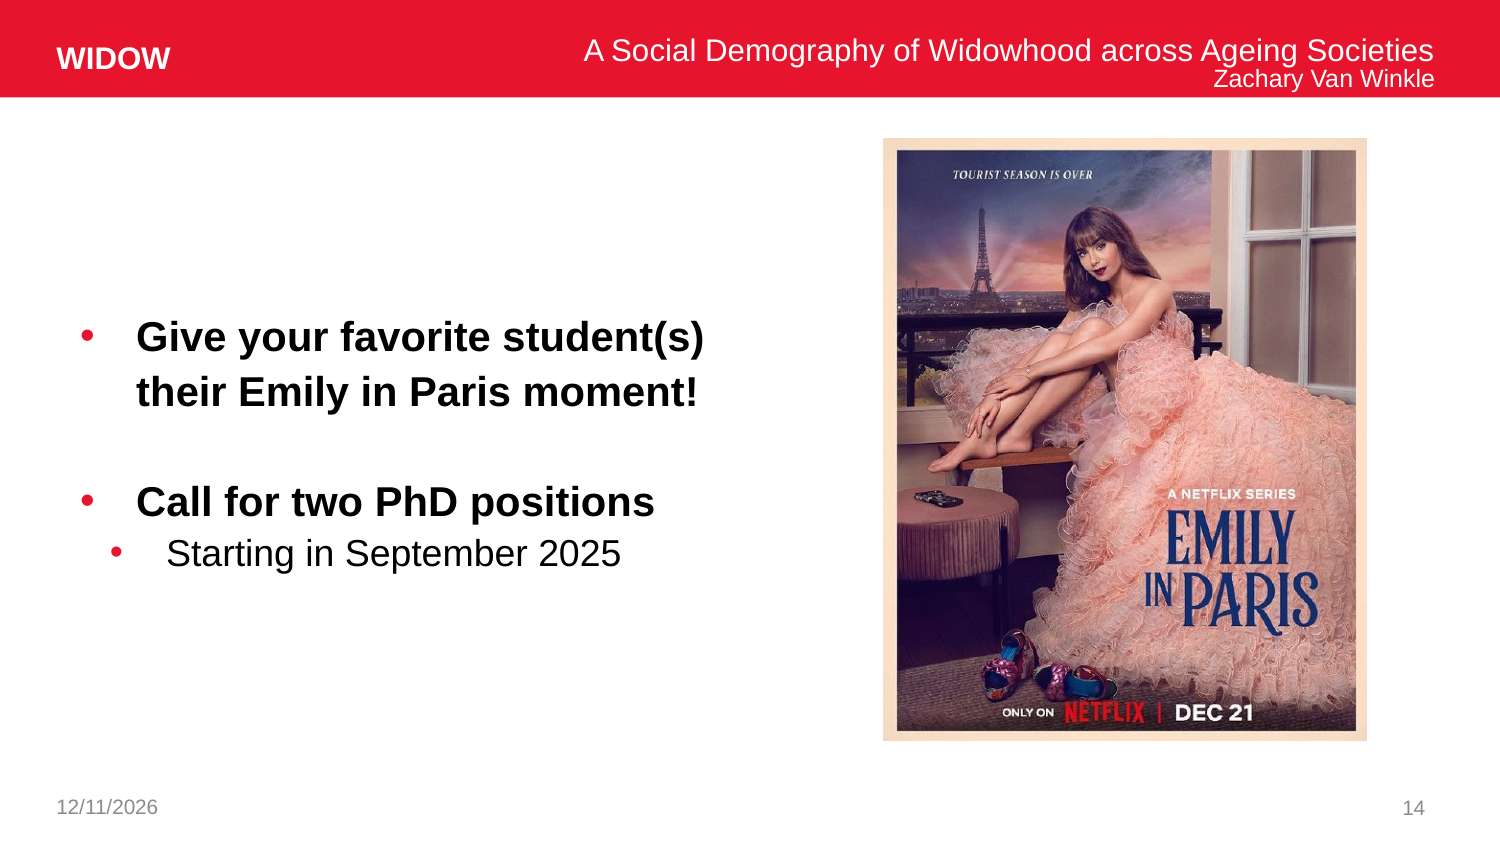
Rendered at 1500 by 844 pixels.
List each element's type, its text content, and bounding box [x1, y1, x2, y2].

list Give your favorite student(s) their Emily in Paris moment! Call for two PhD positions Starting in September 2025 [64, 197, 750, 682]
list A Social Demography of Widowhood across Ageing Societies [346, 19, 1451, 51]
slide_number 14 [1090, 785, 1441, 830]
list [883, 137, 1367, 742]
list Zachary Van Winkle [346, 51, 1451, 82]
list WIDOW [41, 27, 207, 67]
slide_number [41, 783, 392, 829]
